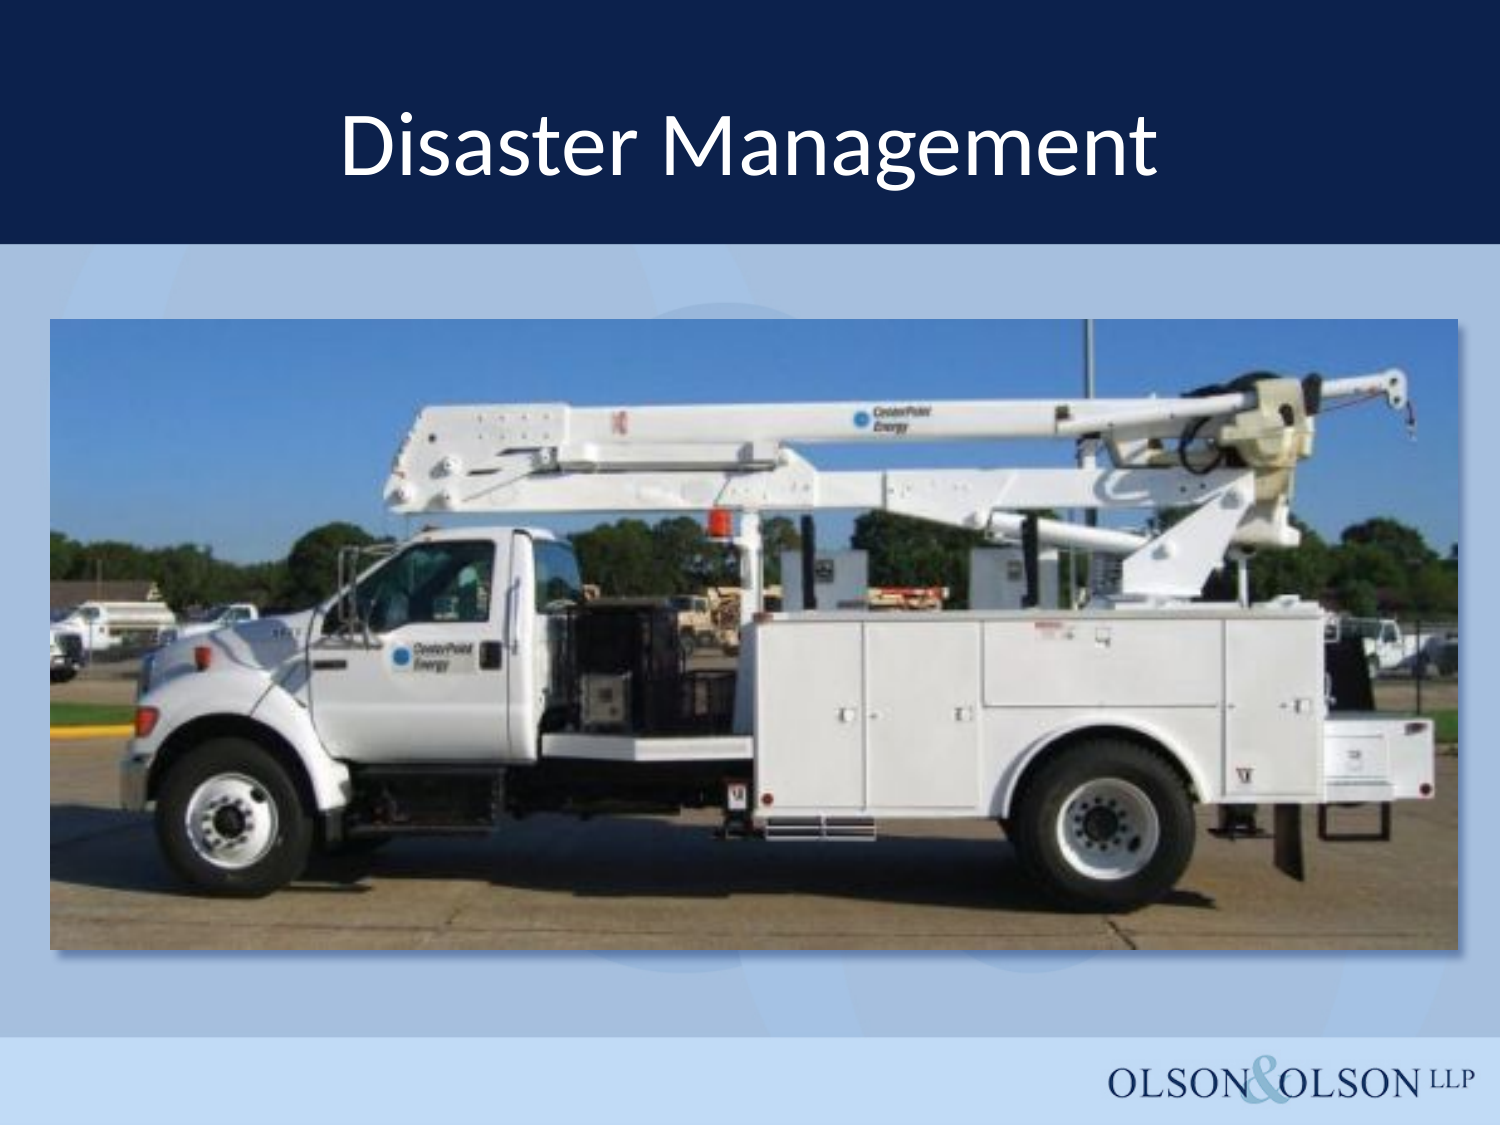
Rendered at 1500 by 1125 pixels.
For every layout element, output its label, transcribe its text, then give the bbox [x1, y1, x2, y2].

picture [0, 0, 1500, 1125]
title Disaster Management [75, 45, 1425, 233]
